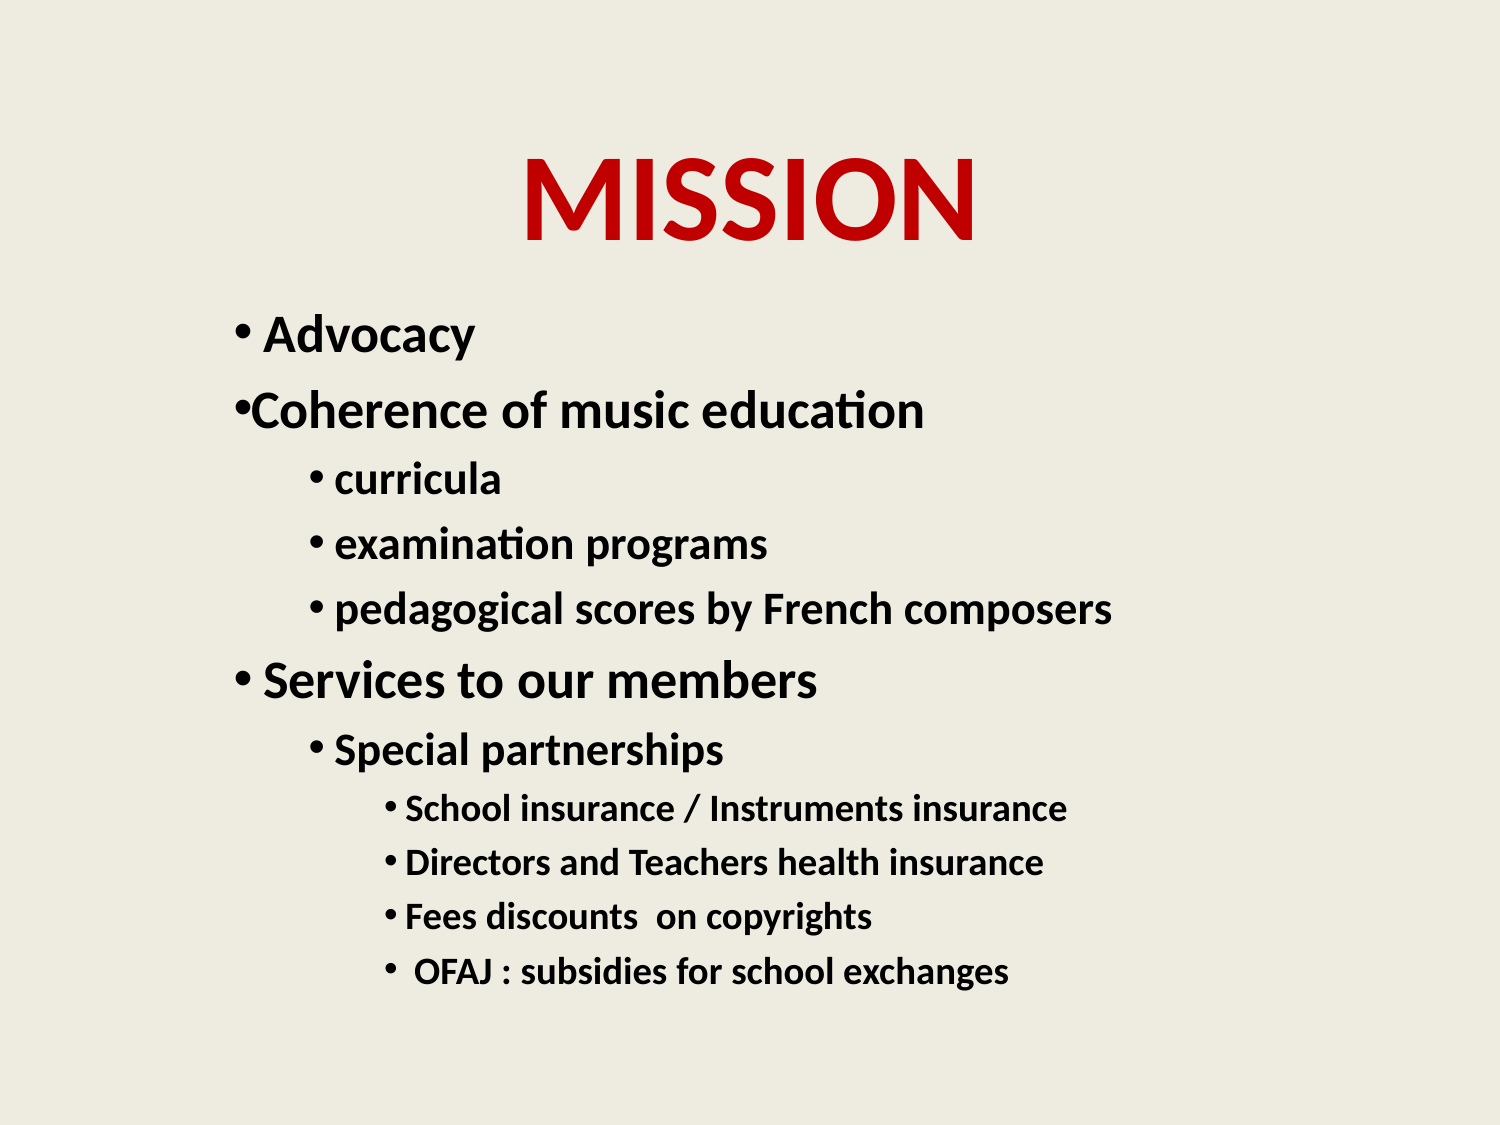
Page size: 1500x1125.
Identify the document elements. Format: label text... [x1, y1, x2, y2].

title MISSION [112, 113, 1388, 268]
subtitle Advocacy Coherence of music education curricula examination programs pedagogical scores by French composers Services to our members Special partnerships School insurance / Instruments insurance Directors and Teachers health insurance Fees discounts on copyrights OFAJ : subsidies for school exchanges [218, 290, 1269, 1000]
